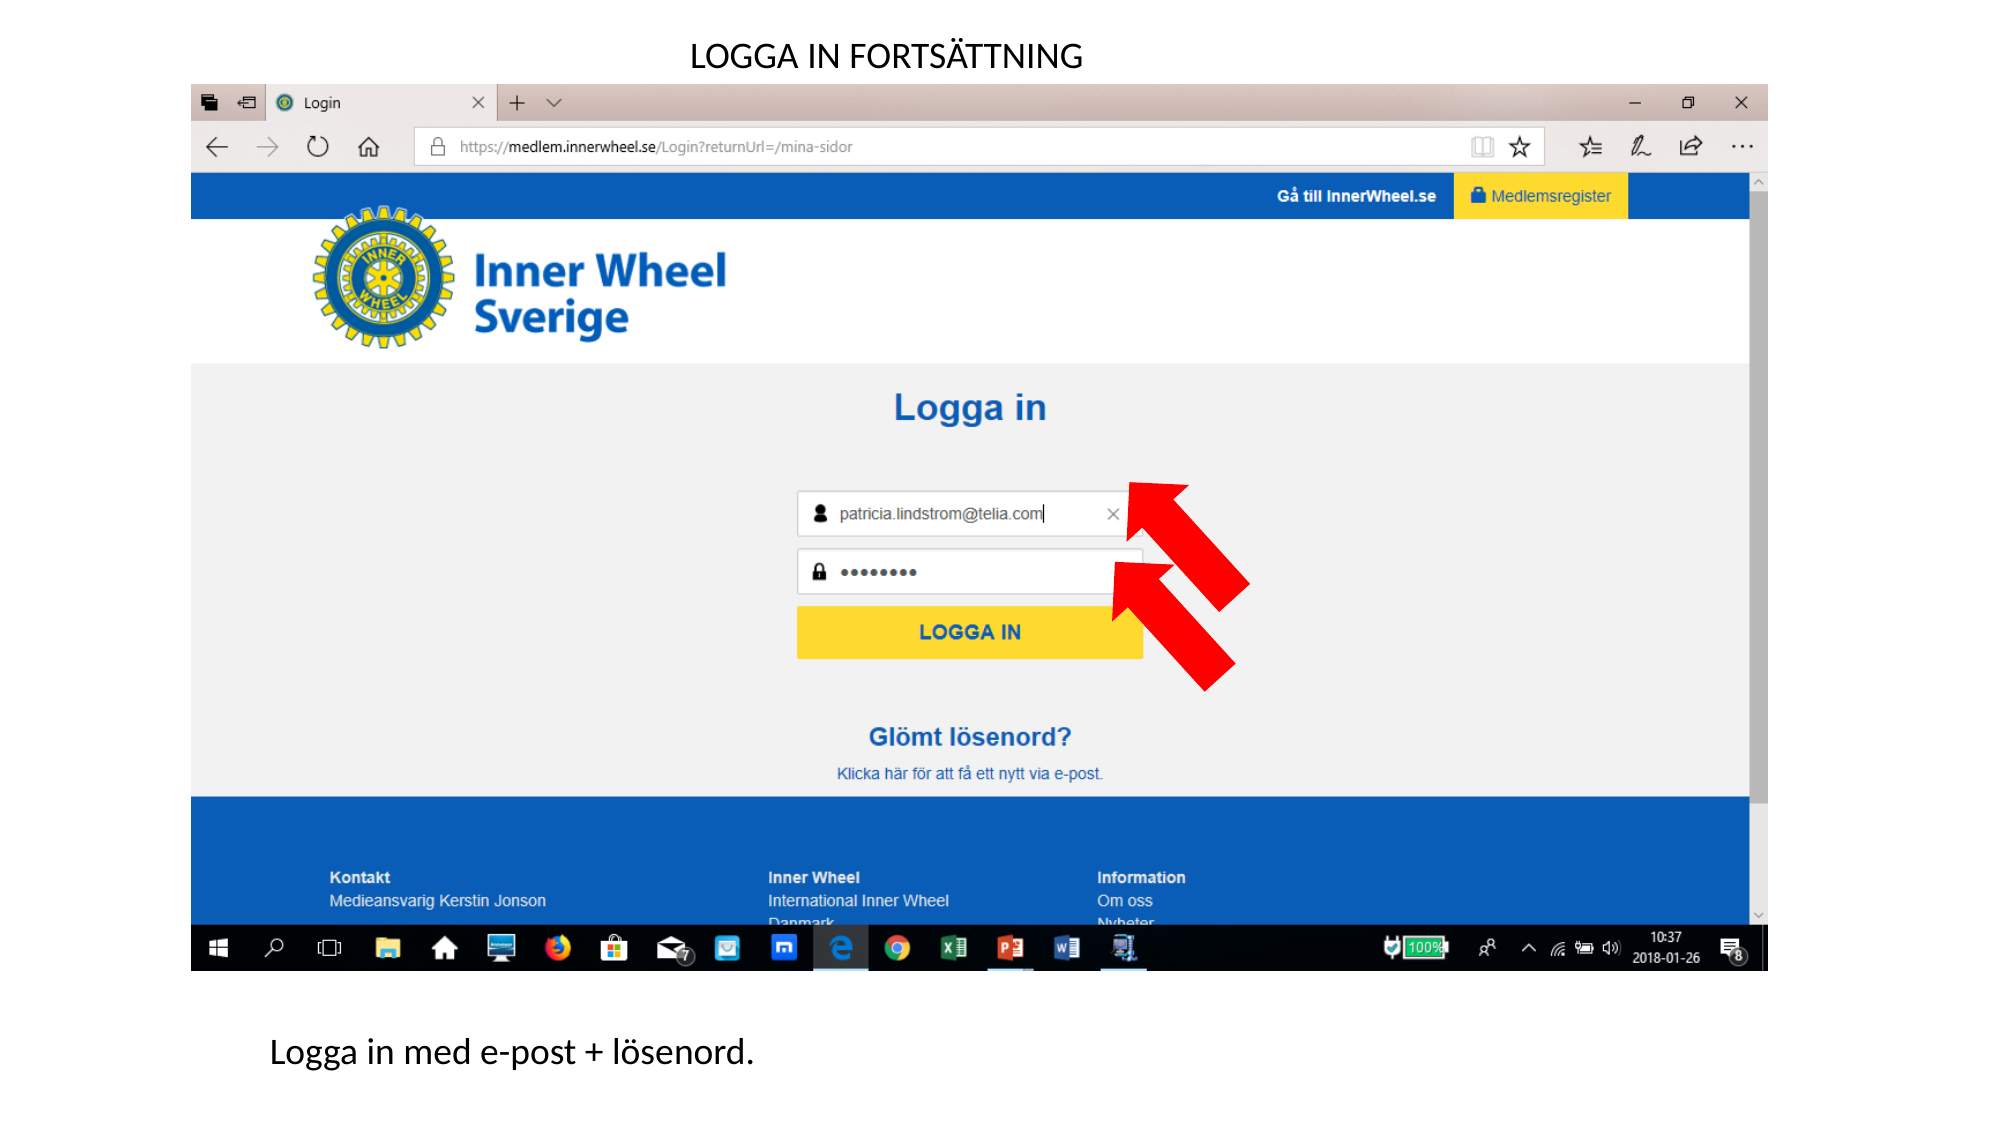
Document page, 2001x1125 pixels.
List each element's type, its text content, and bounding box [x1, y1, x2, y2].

text_box Logga in med e-post + lösenord. [255, 1019, 771, 1080]
text_box LOGGA IN FORTSÄTTNING [675, 23, 1100, 84]
picture [191, 84, 1768, 971]
